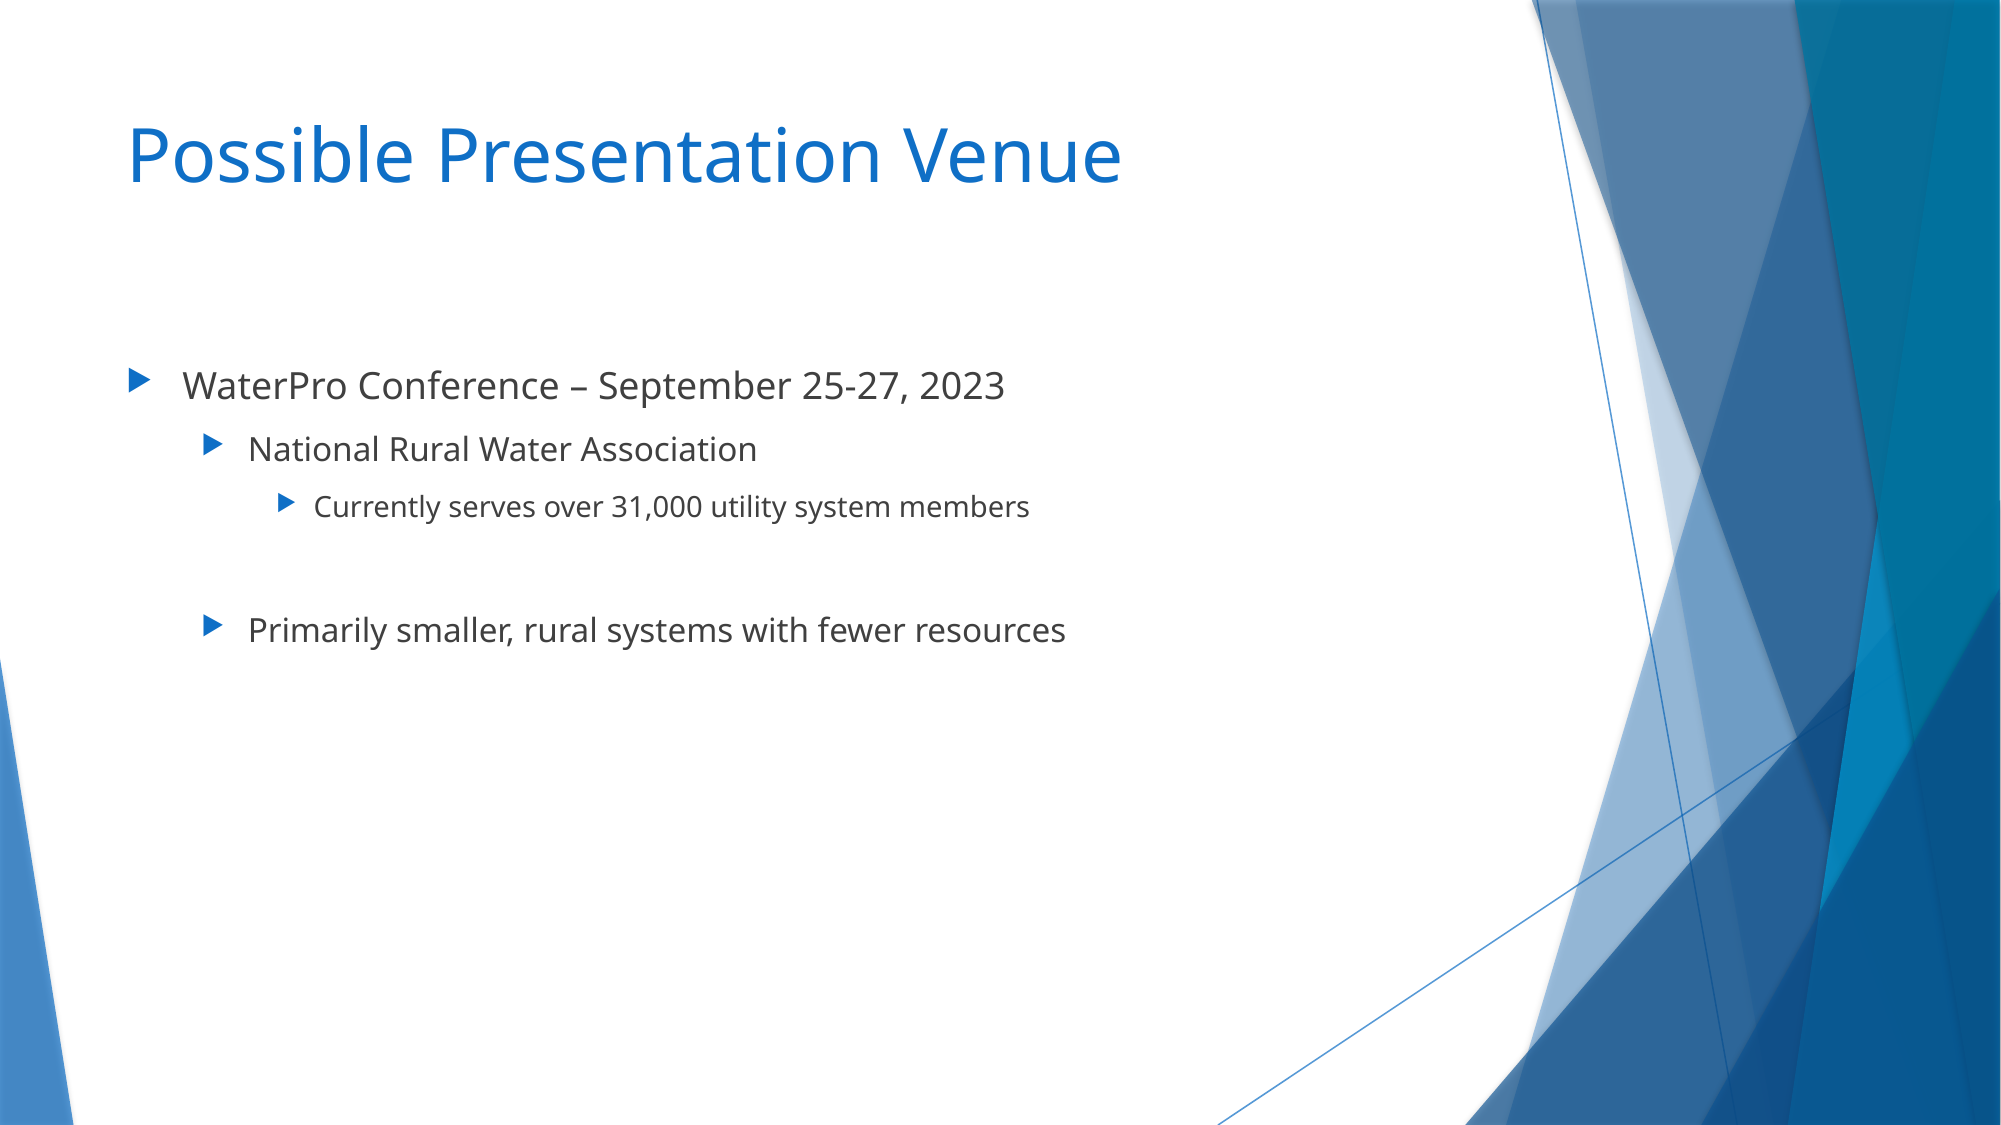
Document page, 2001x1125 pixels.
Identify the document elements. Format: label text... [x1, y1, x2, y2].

title Possible Presentation Venue [111, 99, 1522, 317]
list WaterPro Conference – September 25-27, 2023 National Rural Water Association Currently serves over 31,000 utility system members Primarily smaller, rural systems with fewer resources [111, 354, 1522, 992]
